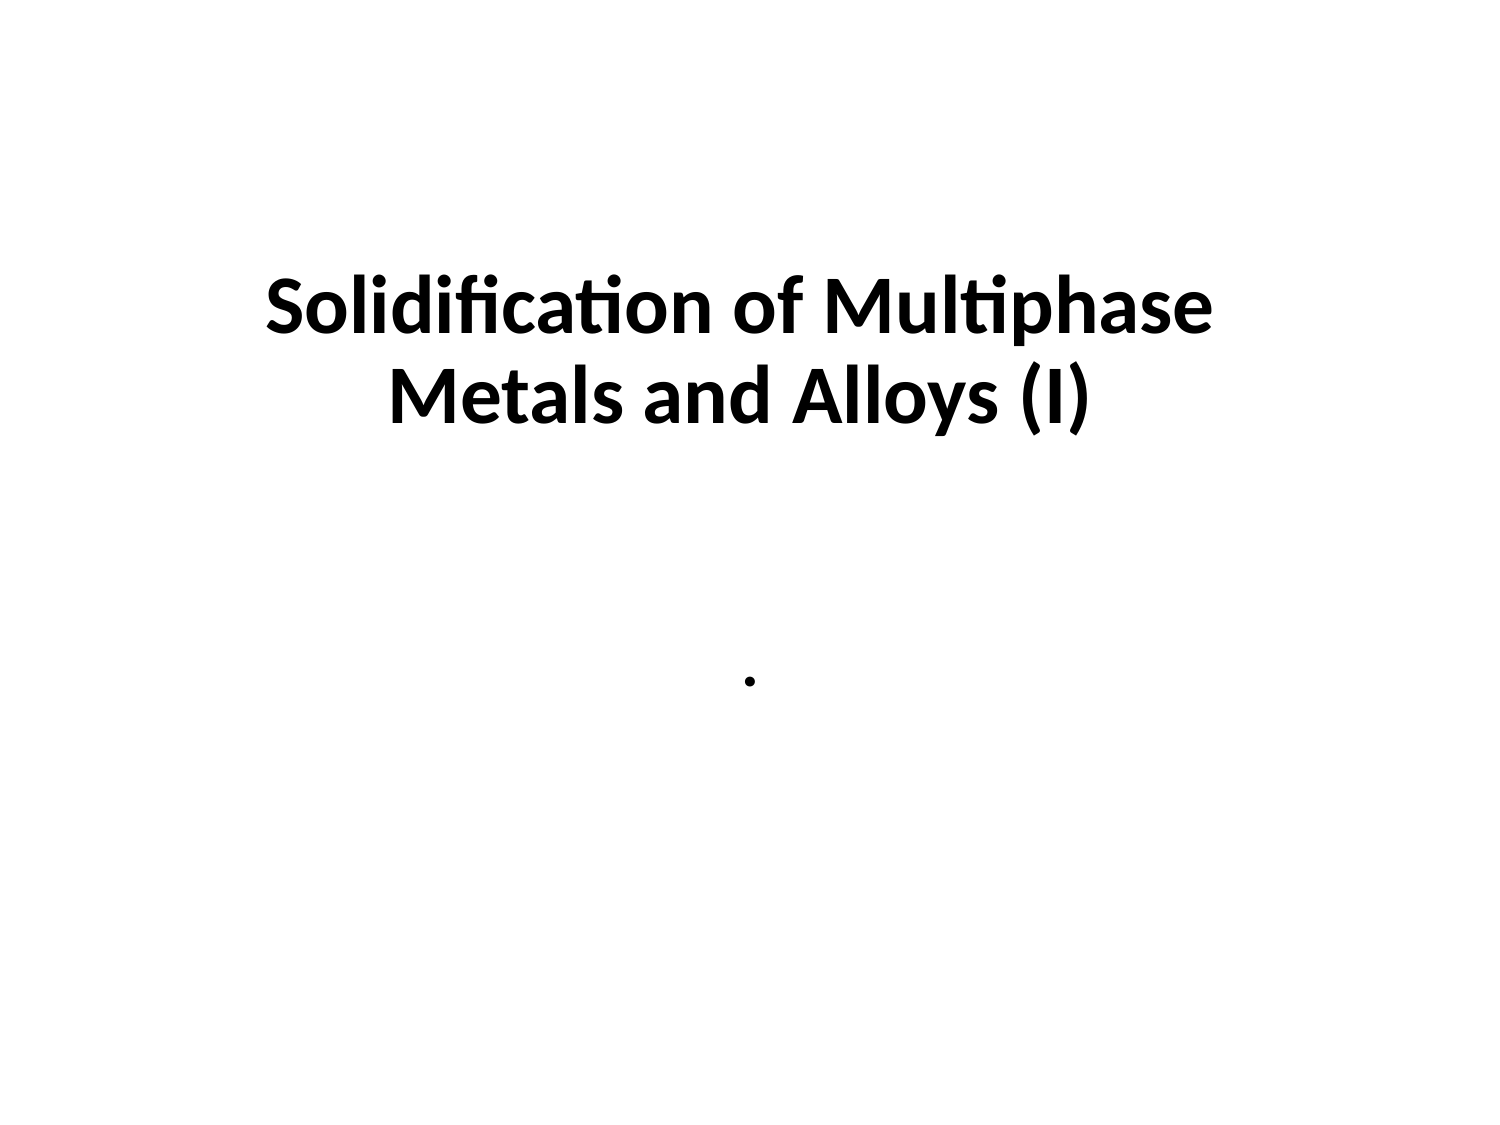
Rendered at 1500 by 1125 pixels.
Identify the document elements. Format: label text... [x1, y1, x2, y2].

title Solidification of Multiphase Metals and Alloys (I) [112, 57, 1388, 449]
subtitle . [187, 611, 1313, 884]
